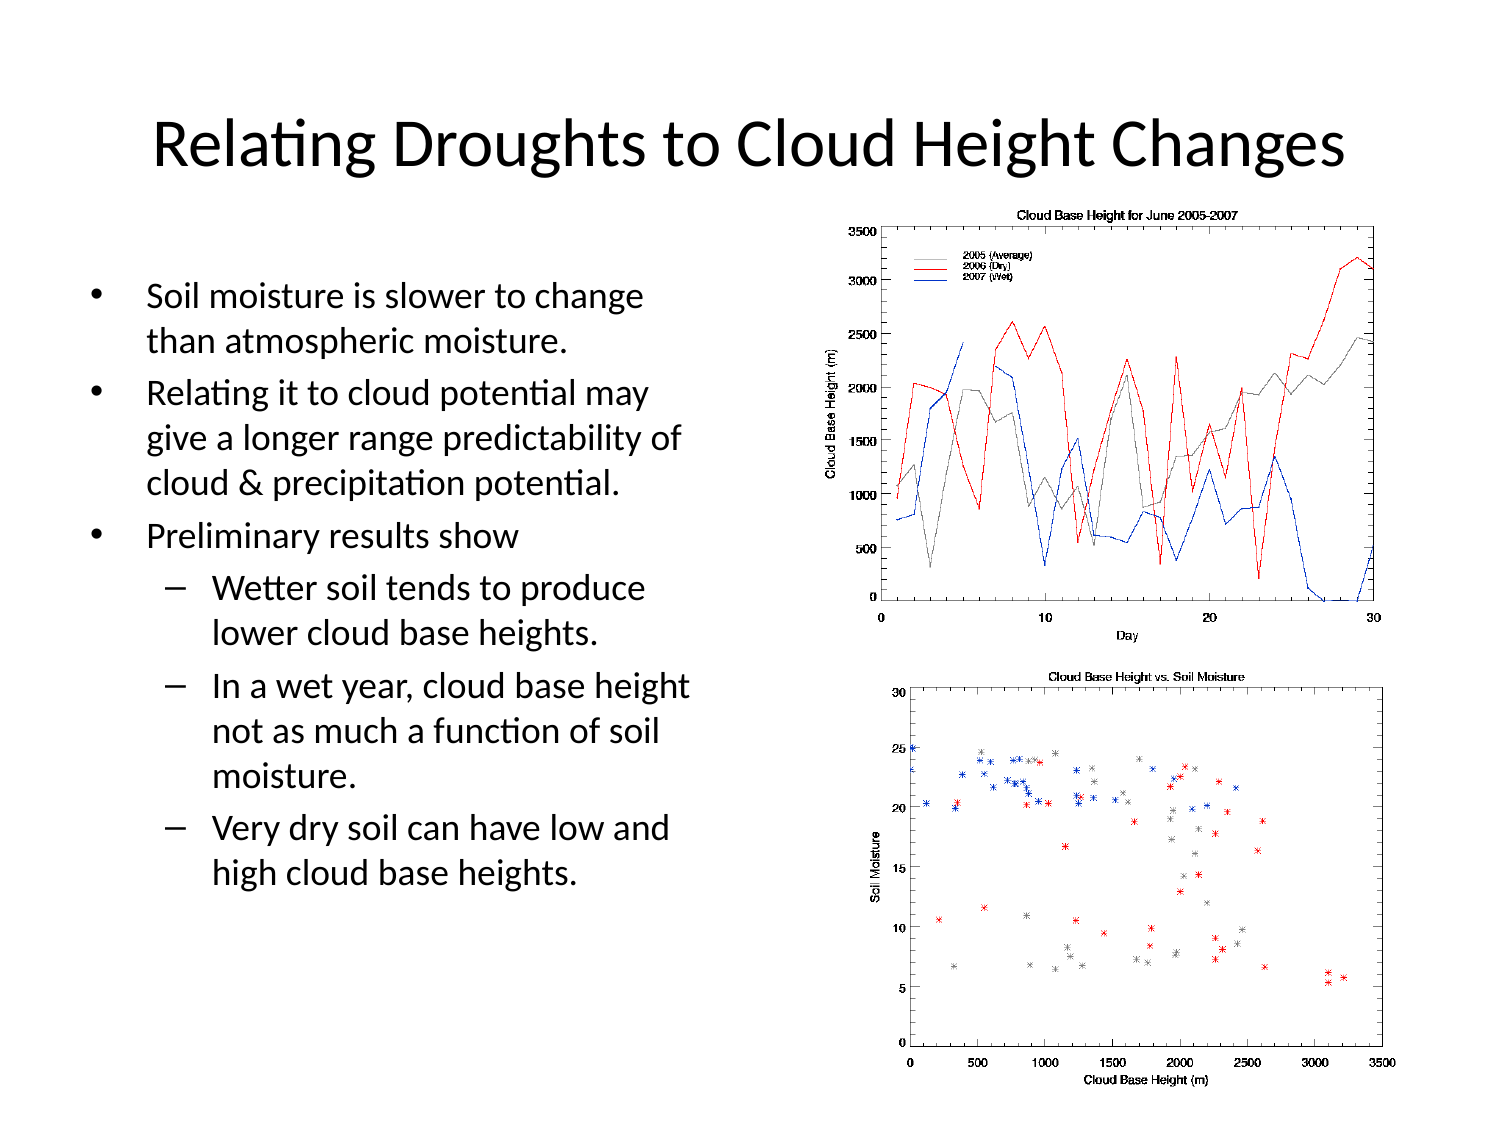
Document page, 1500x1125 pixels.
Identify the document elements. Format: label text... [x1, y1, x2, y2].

picture [807, 203, 1395, 645]
list Soil moisture is slower to change than atmospheric moisture. Relating it to cloud potential may give a longer range predictability of cloud & precipitation potential. Preliminary results show Wetter soil tends to produce lower cloud base heights. In a wet year, cloud base height not as much a function of soil moisture. Very dry soil can have low and high cloud base heights. [75, 263, 734, 1006]
picture [839, 666, 1403, 1089]
title Relating Droughts to Cloud Height Changes [75, 44, 1425, 233]
